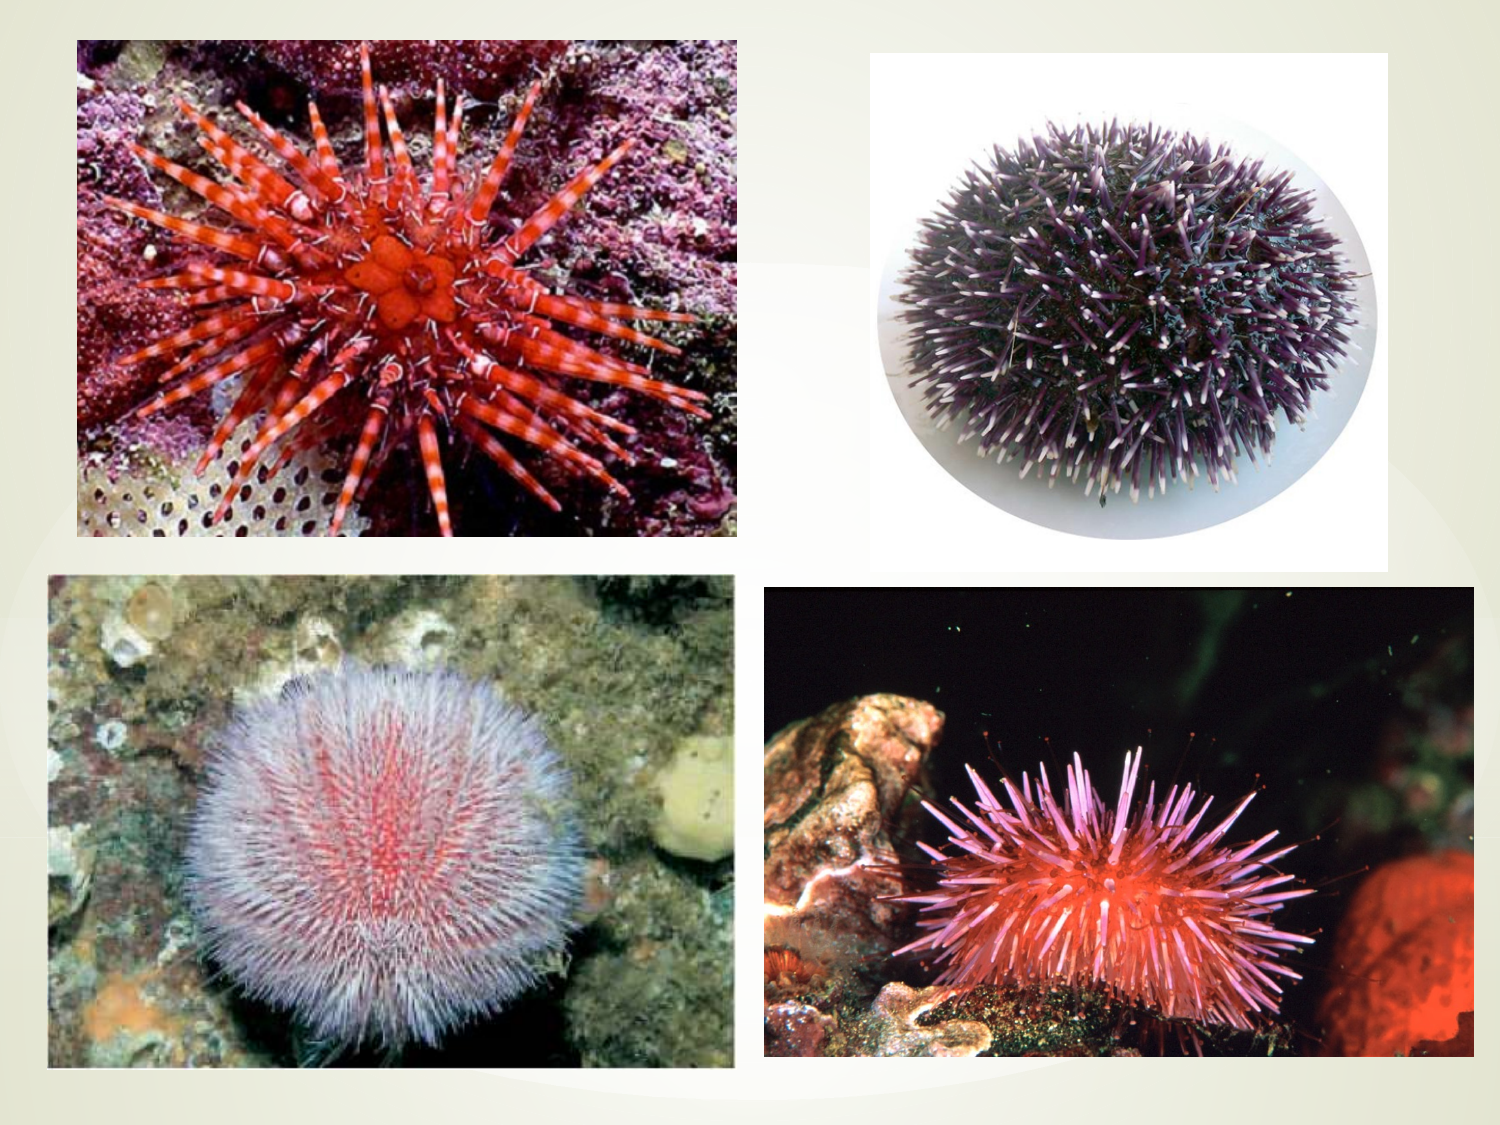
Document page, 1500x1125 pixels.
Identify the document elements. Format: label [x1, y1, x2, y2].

picture [869, 53, 1389, 573]
picture [764, 587, 1474, 1057]
picture [46, 574, 737, 1070]
picture [77, 39, 737, 537]
